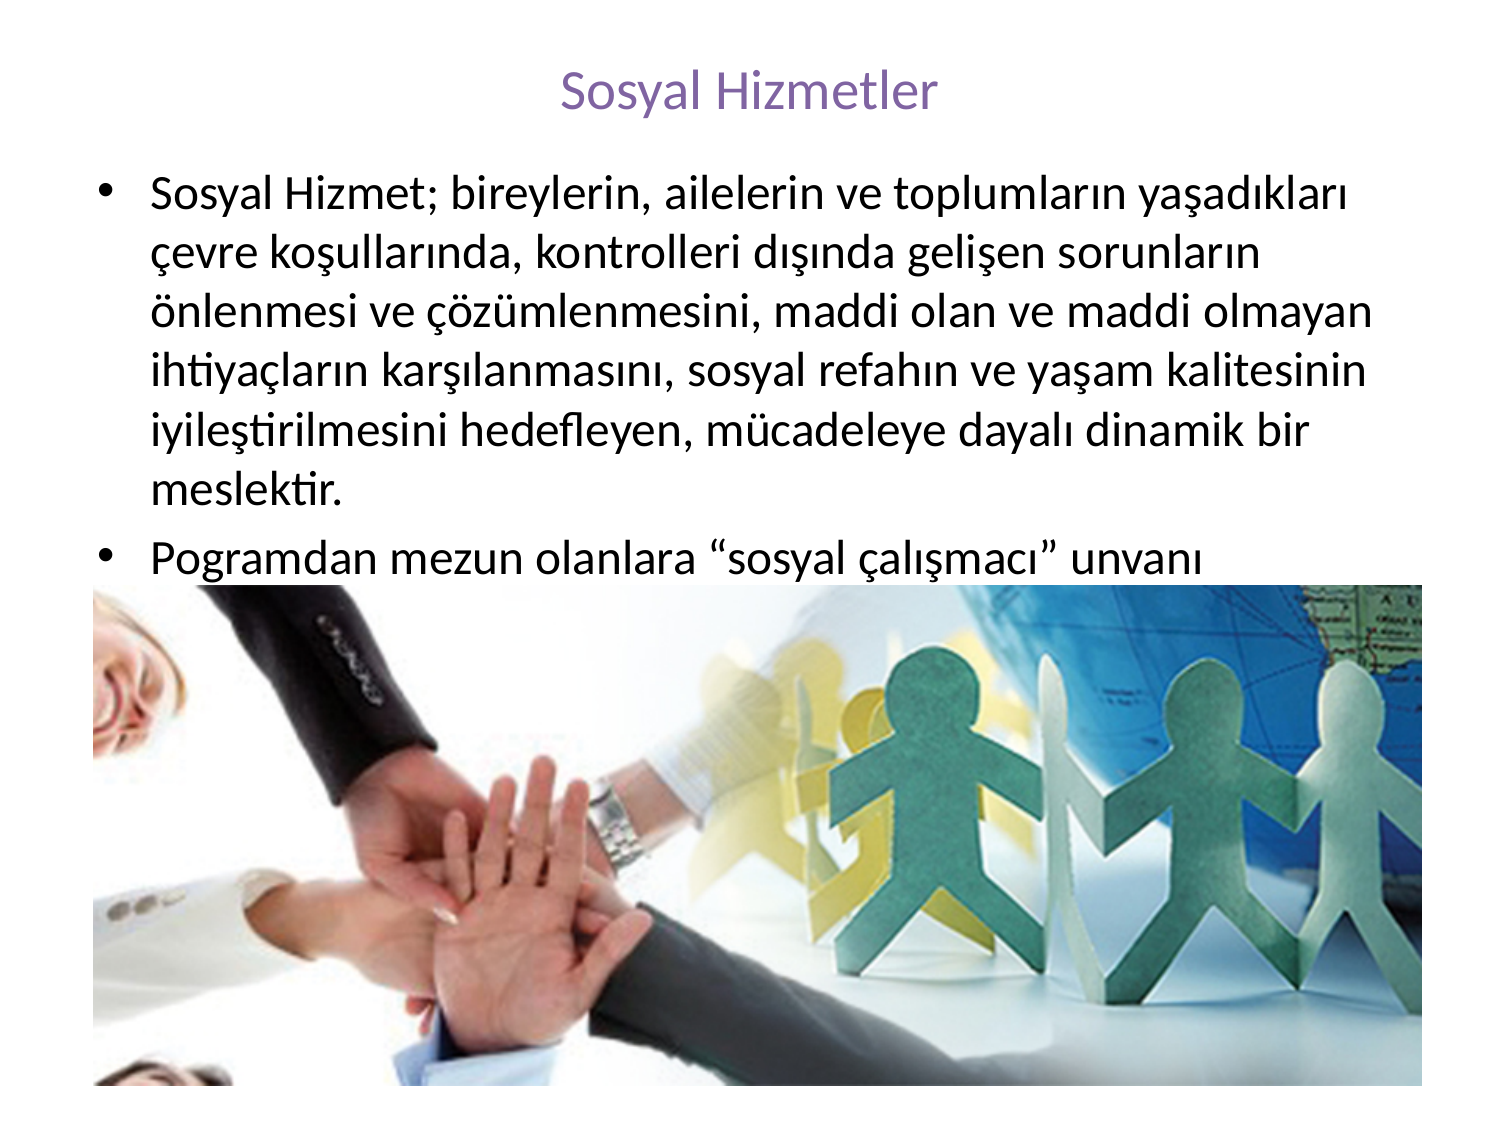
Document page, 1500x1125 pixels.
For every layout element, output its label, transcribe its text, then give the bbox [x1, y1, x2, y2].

title Sosyal Hizmetler [75, 45, 1425, 129]
picture [93, 585, 1423, 1087]
list Sosyal Hizmet; bireylerin, ailelerin ve toplumların yaşadıkları çevre koşullarında, kontrolleri dışında gelişen sorunların önlenmesi ve çözümlenmesini, maddi olan ve maddi olmayan ihtiyaçların karşılanmasını, sosyal refahın ve yaşam kalitesinin iyileştirilmesini hedefleyen, mücadeleye dayalı dinamik bir meslektir. Pogramdan mezun olanlara “sosyal çalışmacı” unvanı verilmektedir. [82, 152, 1432, 652]
